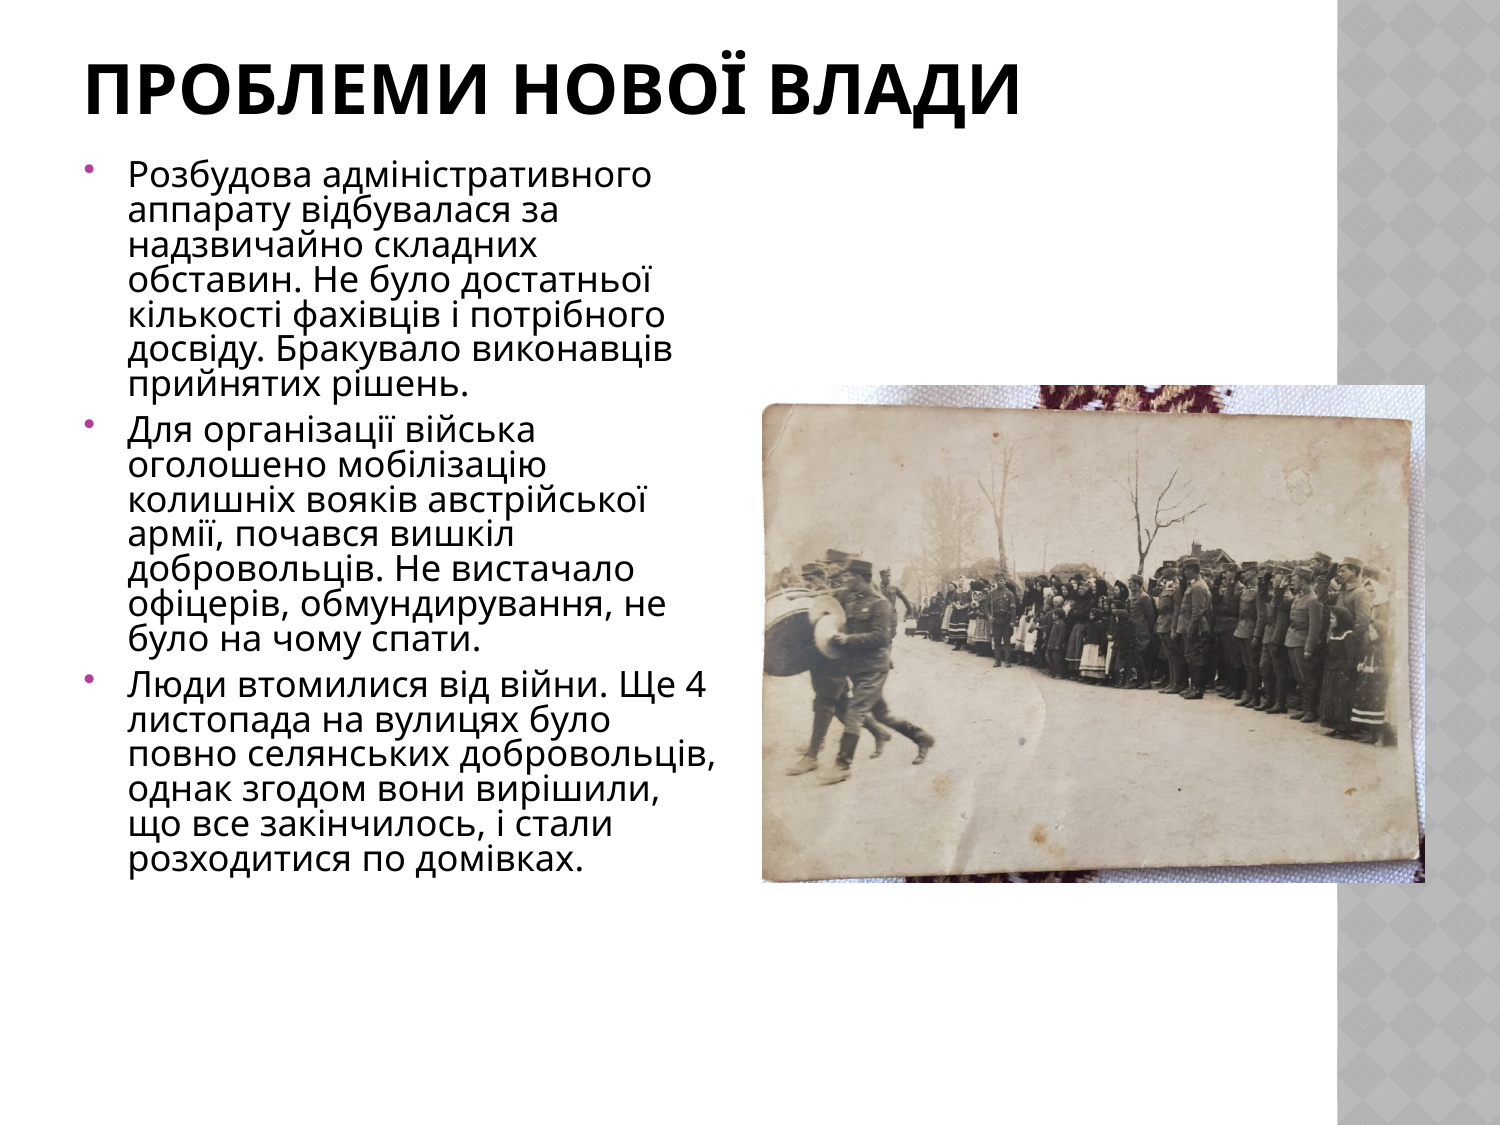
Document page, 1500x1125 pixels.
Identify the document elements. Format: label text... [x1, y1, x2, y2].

list Розбудова адміністративного аппарату відбувалася за надзвичайно складних обставин. Не було достатньої кількості фахівців і потрібного досвіду. Бракувало виконавців прийнятих рішень. Для організації війська оголошено мобілізацію колишніх вояків австрійської армії, почався вишкіл добровольців. Не вистачало офіцерів, обмундирування, не було на чому спати. Люди втомилися від війни. Ще 4 листопада на вулицях було повно селянських добровольців, однак згодом вони вирішили, що все закінчилось, і стали розходитися по домівках. [70, 152, 733, 895]
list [762, 384, 1426, 883]
title Проблеми нової влади [75, 45, 1425, 129]
